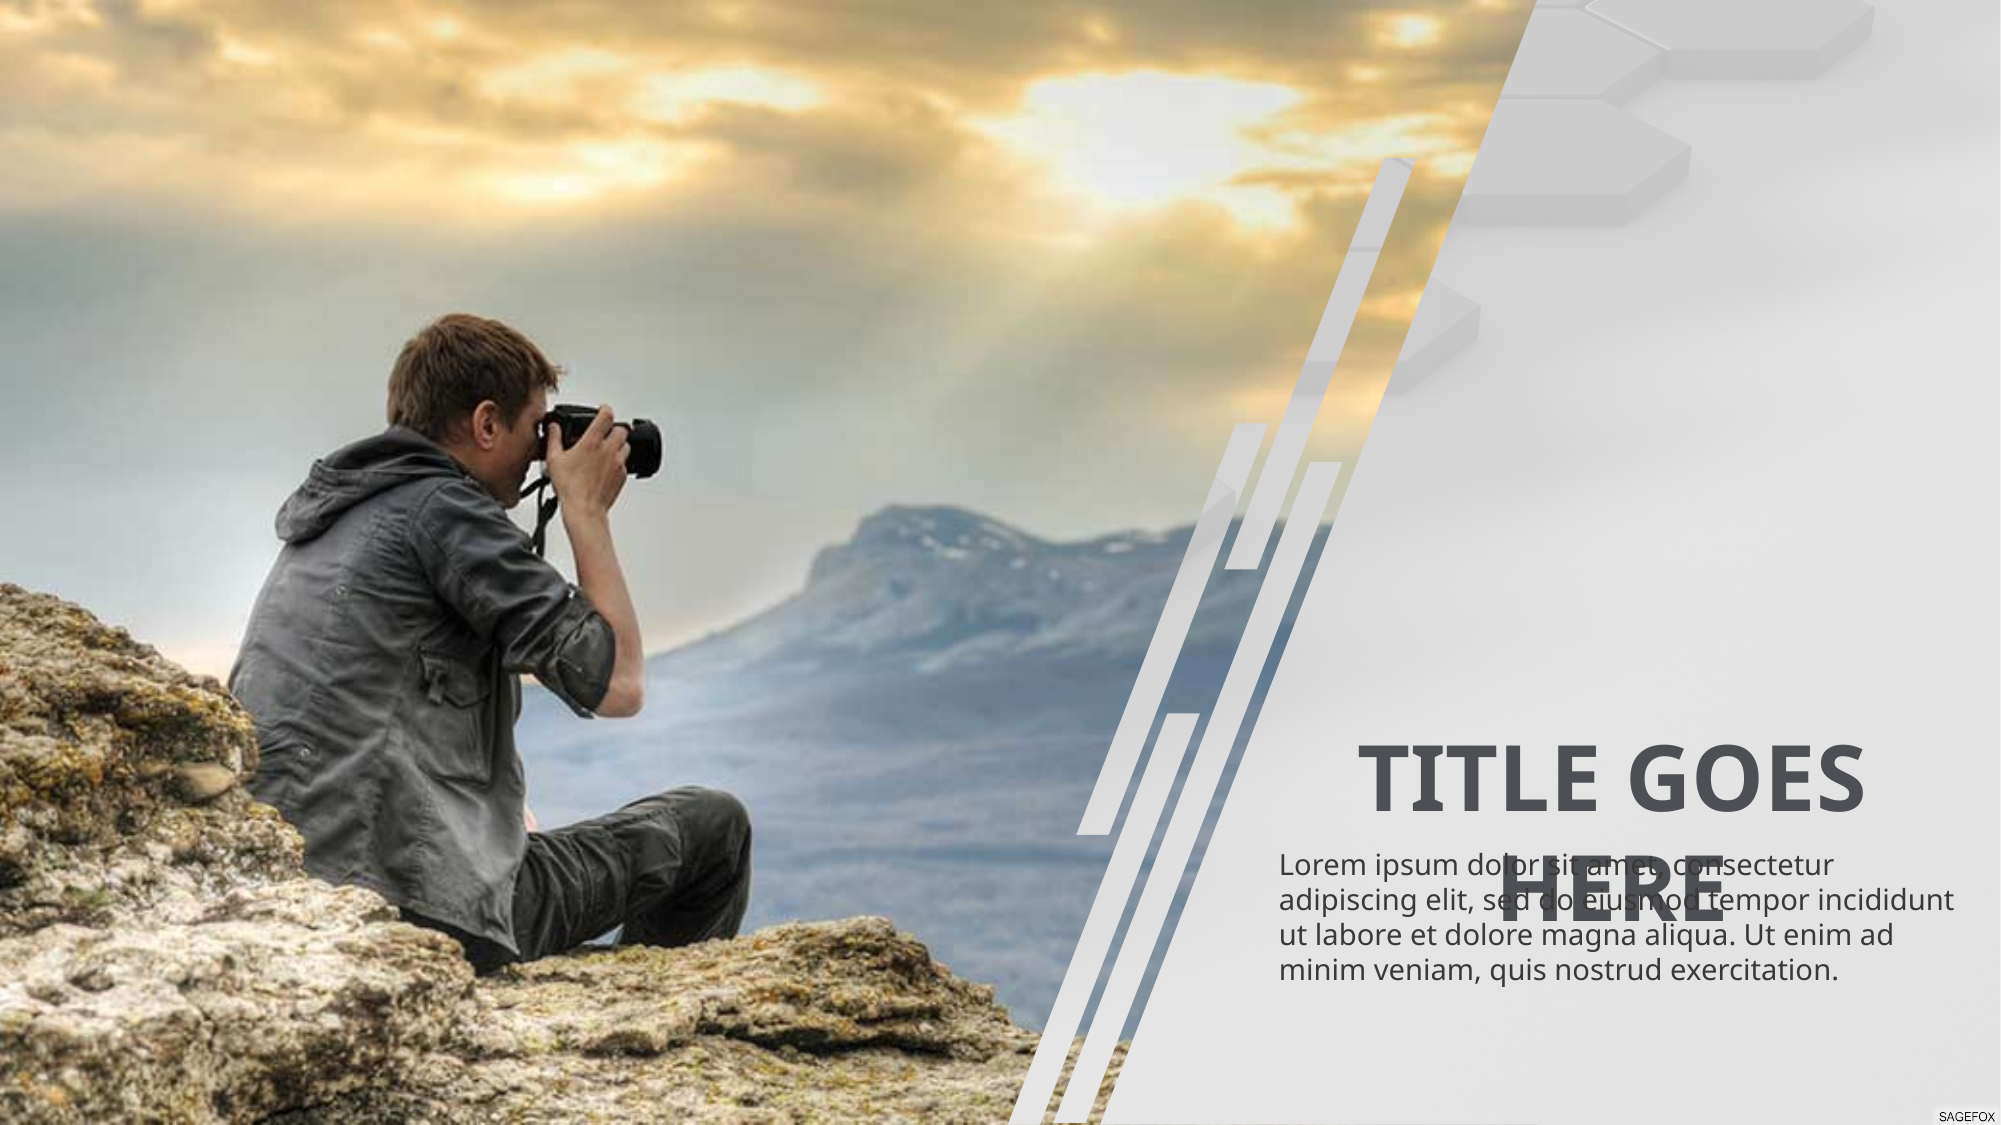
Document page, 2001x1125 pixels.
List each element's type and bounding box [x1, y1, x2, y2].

picture [1936, 1111, 1997, 1125]
text_box [1248, 712, 1993, 996]
text_box [0, 0, 1540, 1125]
